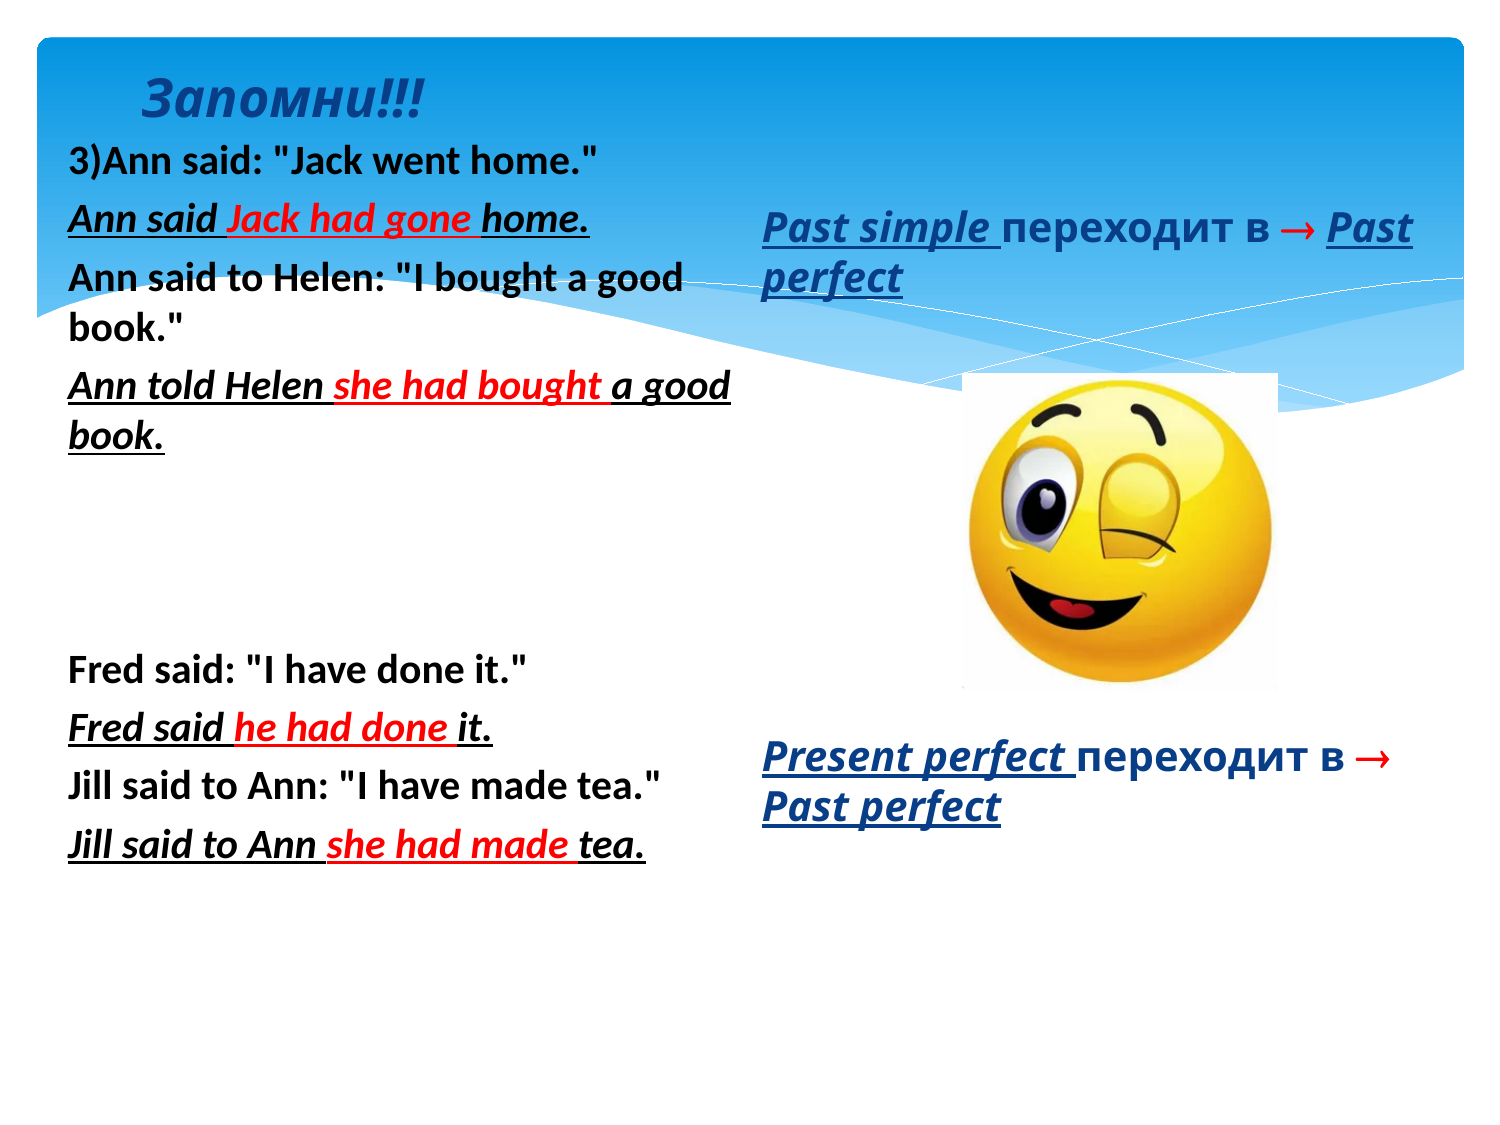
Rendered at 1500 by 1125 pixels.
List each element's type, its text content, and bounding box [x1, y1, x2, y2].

picture [962, 373, 1278, 707]
title Запомни!!! [75, 55, 491, 138]
list 3)Ann said: "Jack went home." Ann said Jack had gone home. Ann said to Helen: "I bought a good book." Ann told Helen she had bought a good book. Fred said: "I have done it." Fred said he had done it. Jill said to Ann: "I have made tea." Jill said to Ann she had made tea. Past simple переходит в  Past perfect Present perfect переходит в  Past perfect [53, 125, 1471, 1005]
